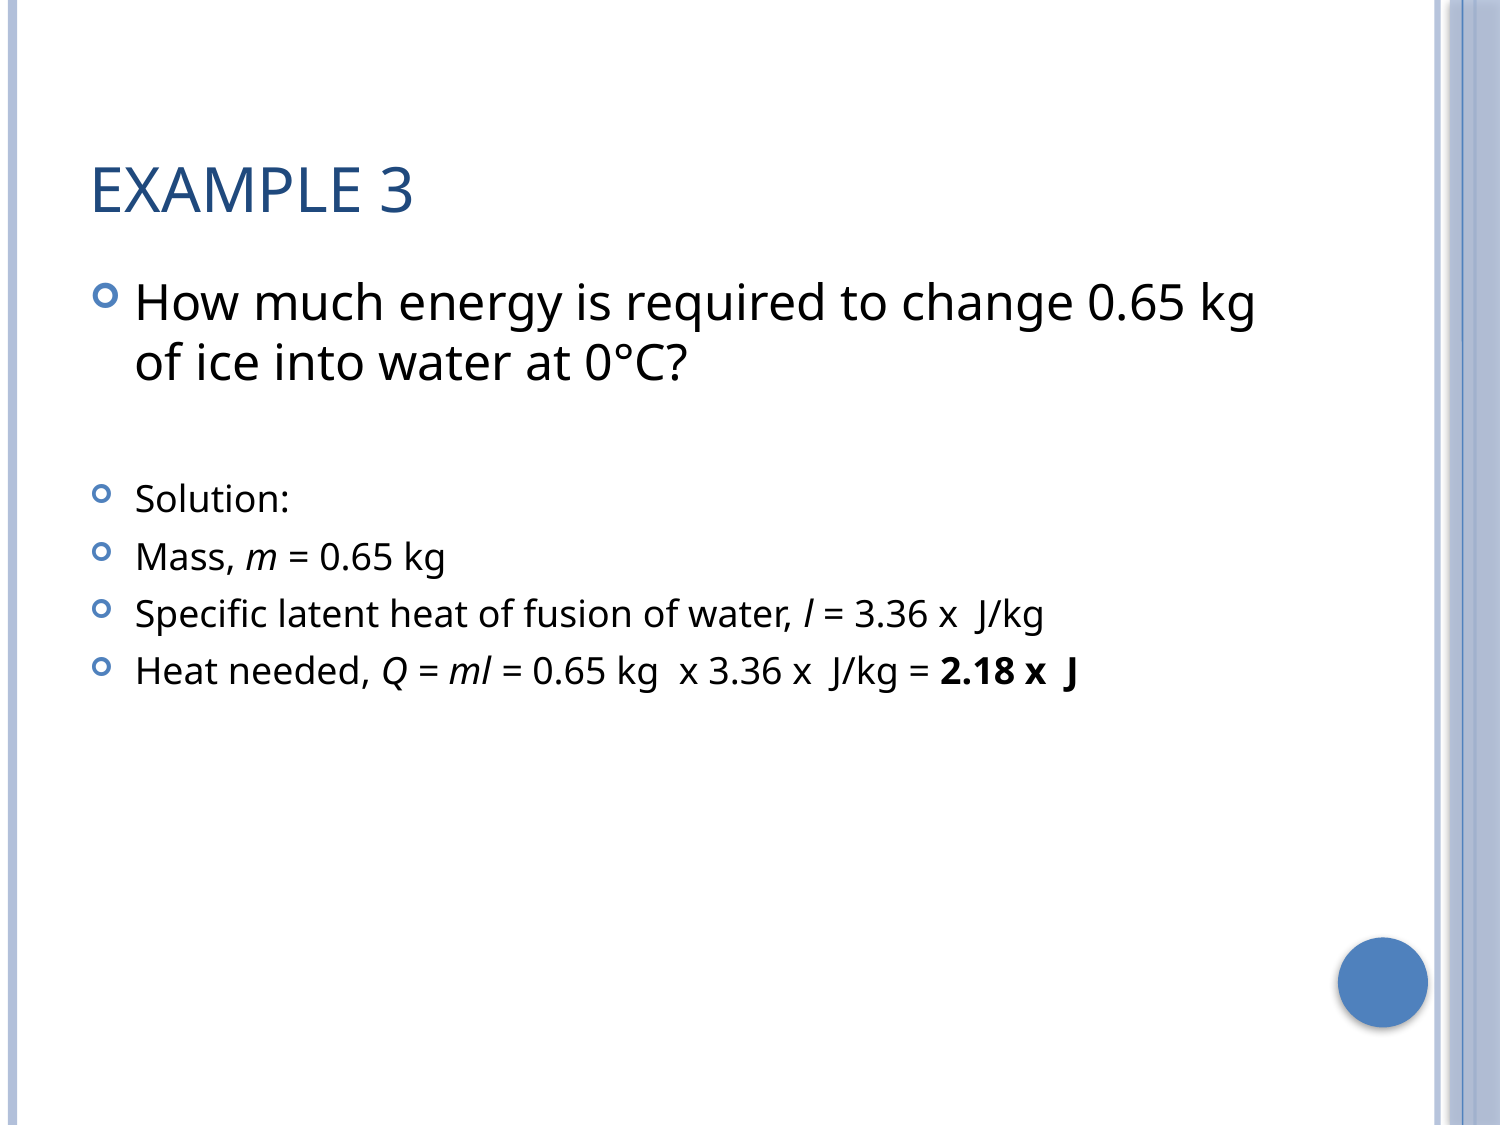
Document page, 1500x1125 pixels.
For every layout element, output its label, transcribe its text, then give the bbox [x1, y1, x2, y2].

title EXAMPLE 3 [75, 45, 1300, 233]
